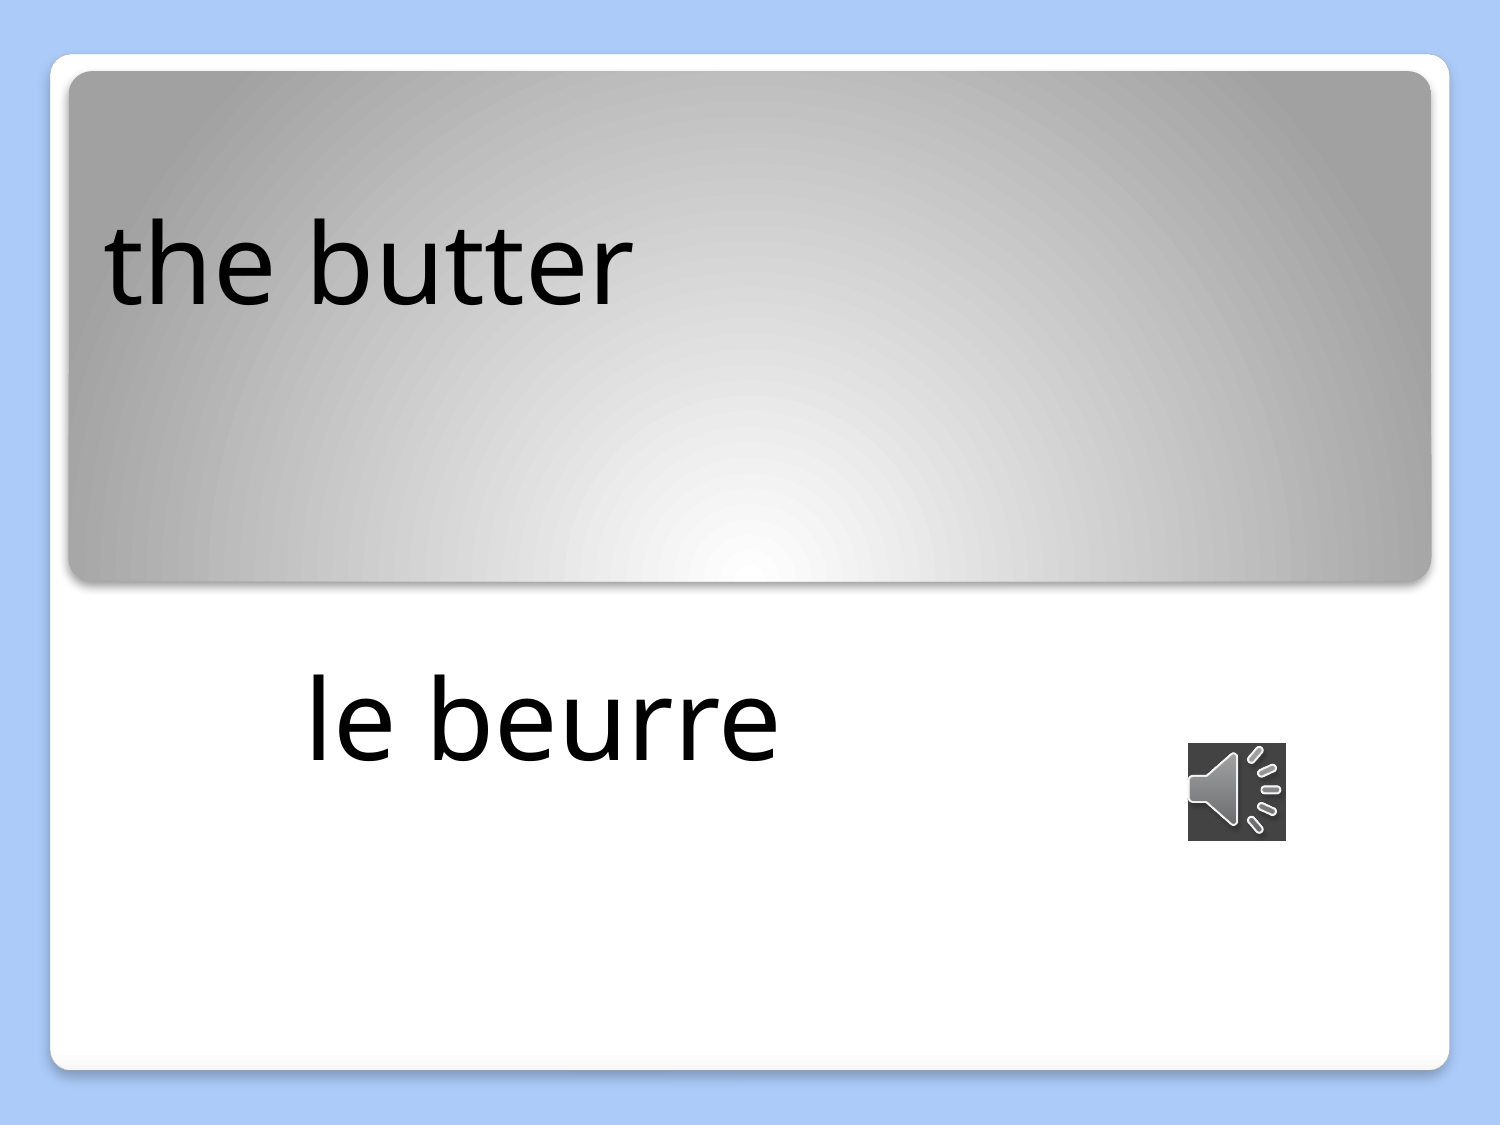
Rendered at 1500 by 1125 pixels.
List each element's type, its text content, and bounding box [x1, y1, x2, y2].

text_box the butter [88, 184, 1311, 335]
picture [1186, 742, 1288, 843]
text_box le beurre [289, 640, 1081, 791]
